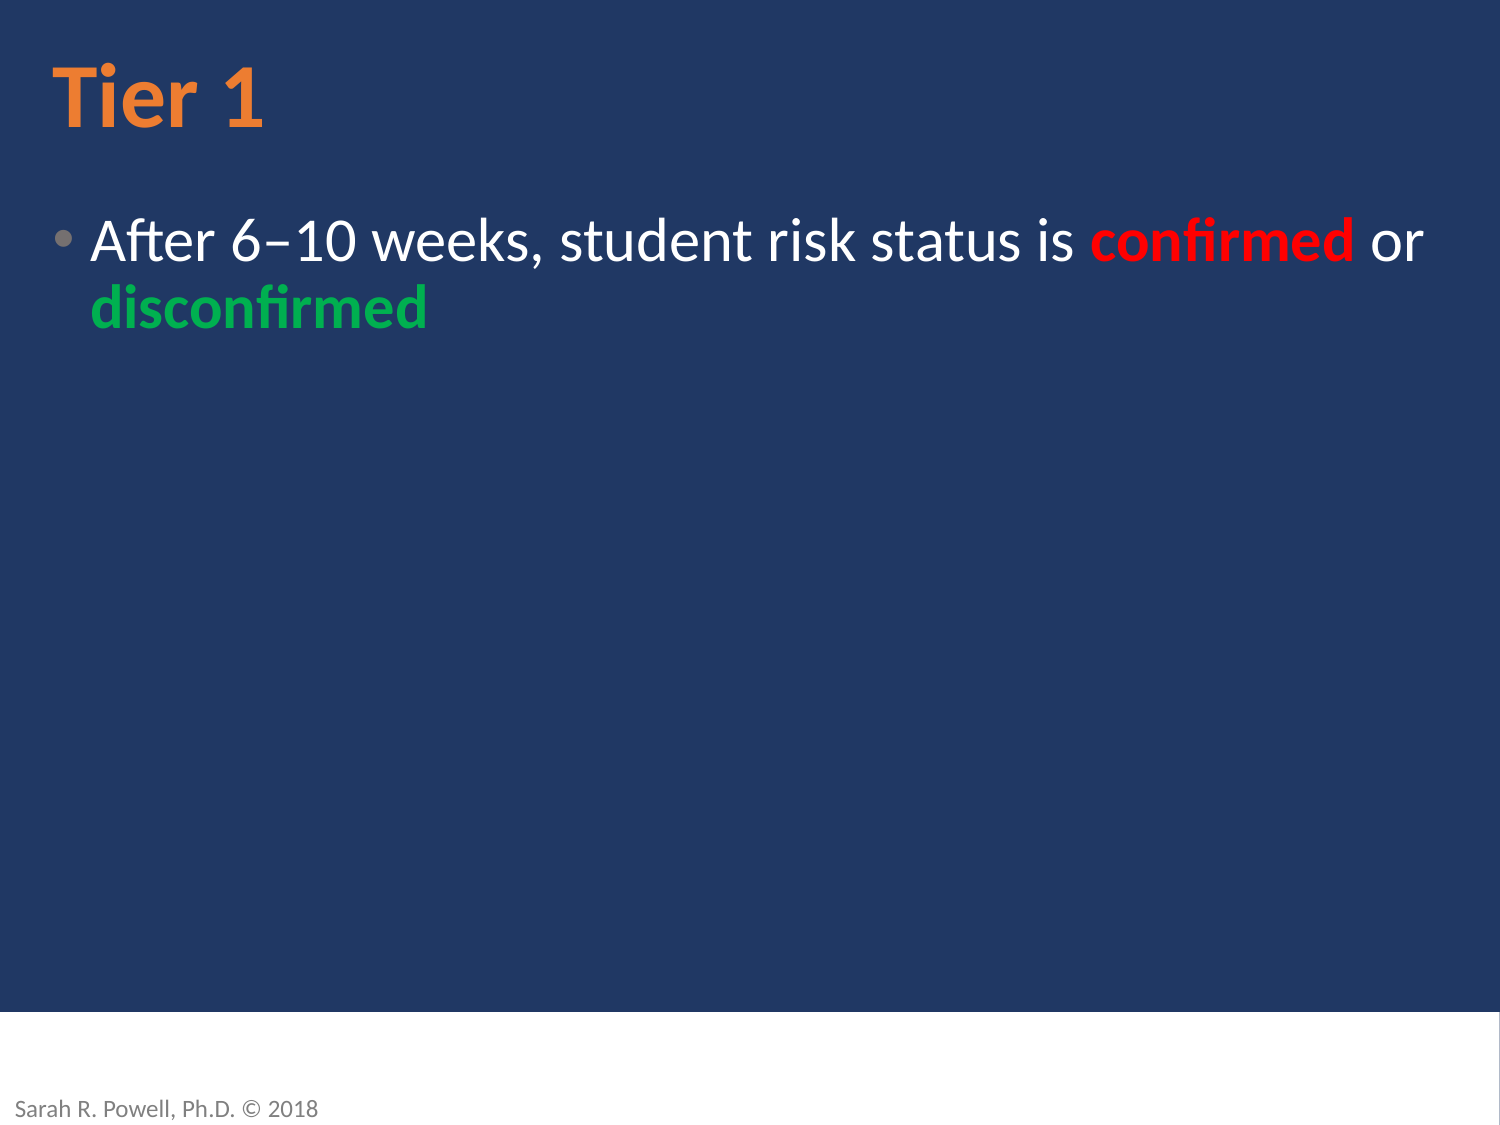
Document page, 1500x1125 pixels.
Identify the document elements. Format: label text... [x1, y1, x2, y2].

list After 6–10 weeks, student risk status is confirmed or disconfirmed [37, 200, 1463, 960]
title Tier 1 [37, 37, 1463, 158]
